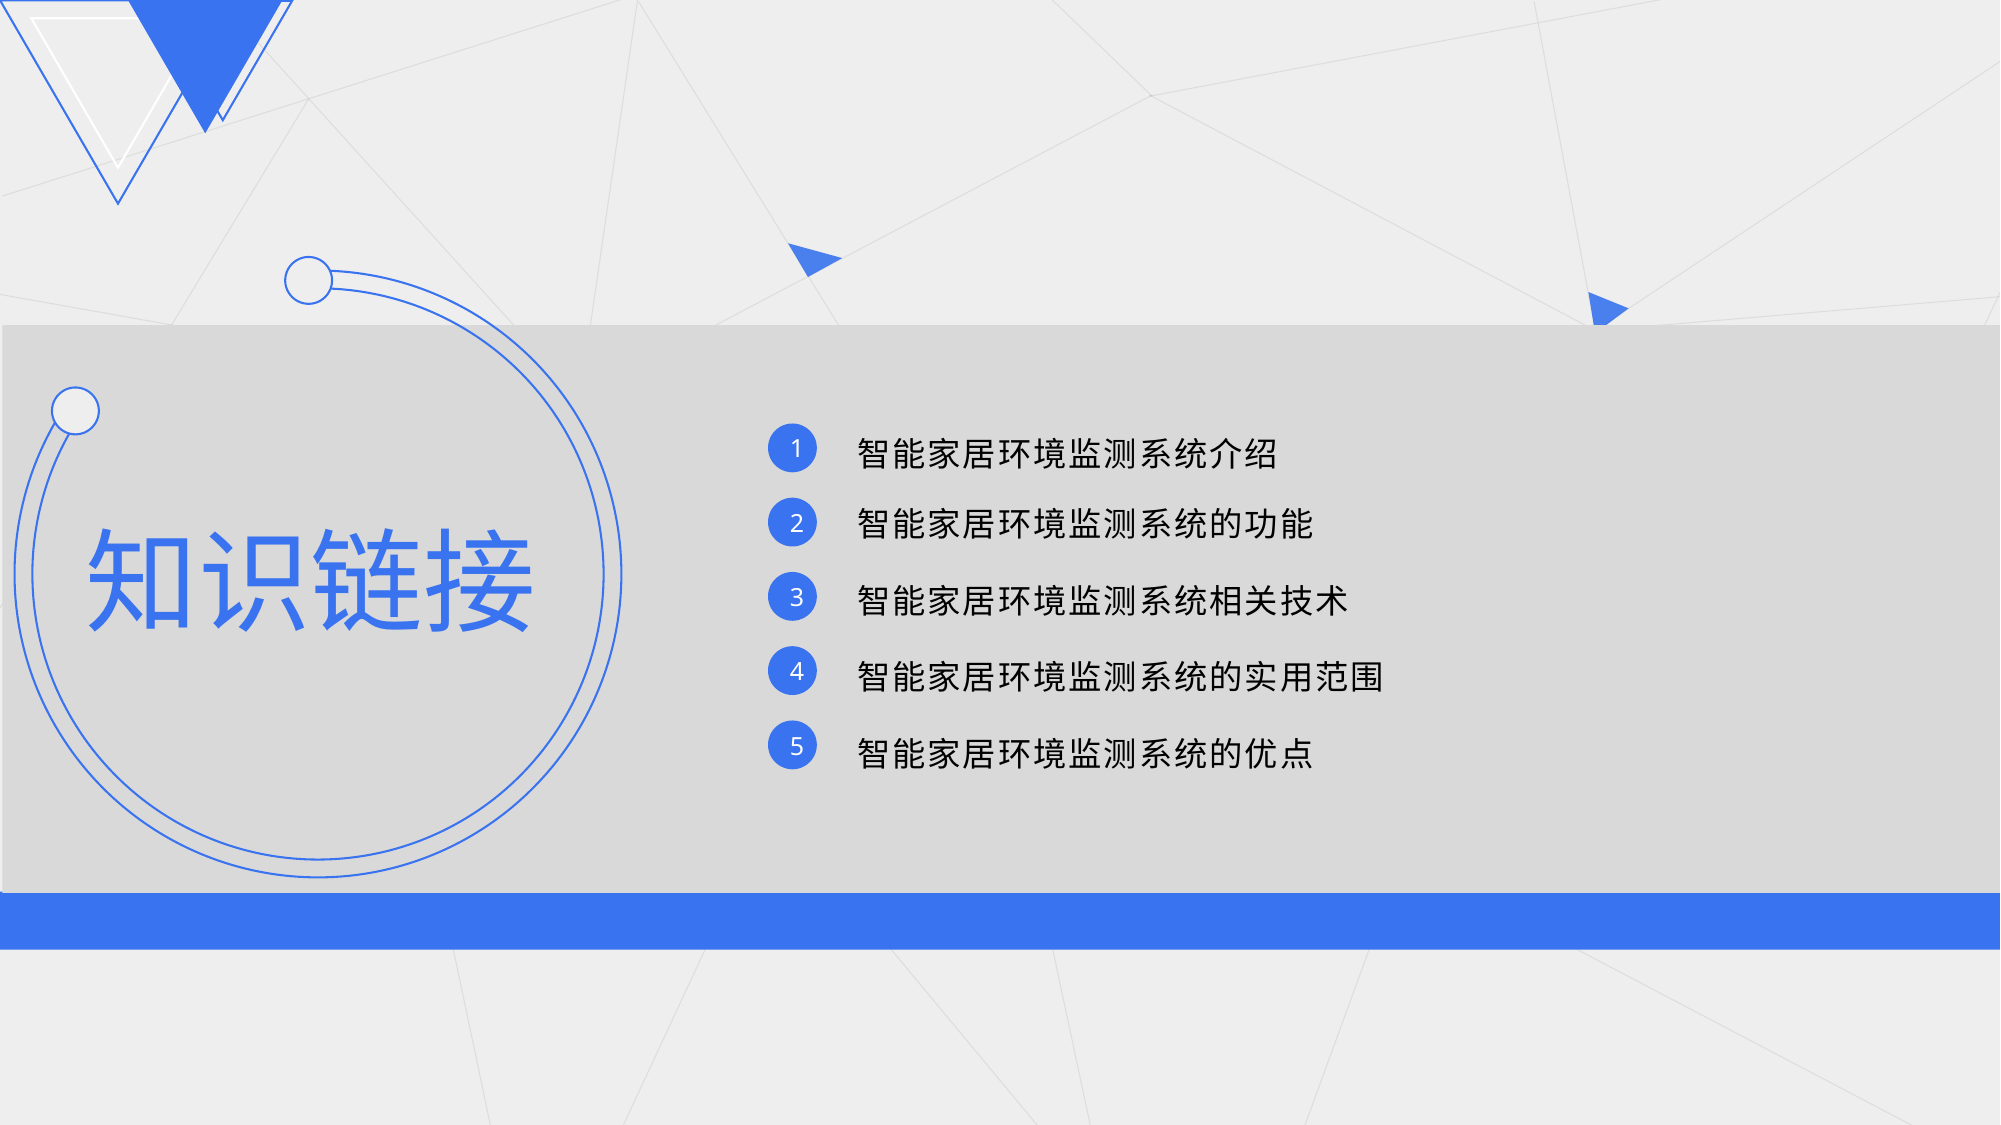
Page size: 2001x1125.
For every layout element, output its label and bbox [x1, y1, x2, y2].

text_box [0, 0, 2000, 1125]
text_box [0, 0, 293, 204]
text_box [14, 268, 622, 878]
